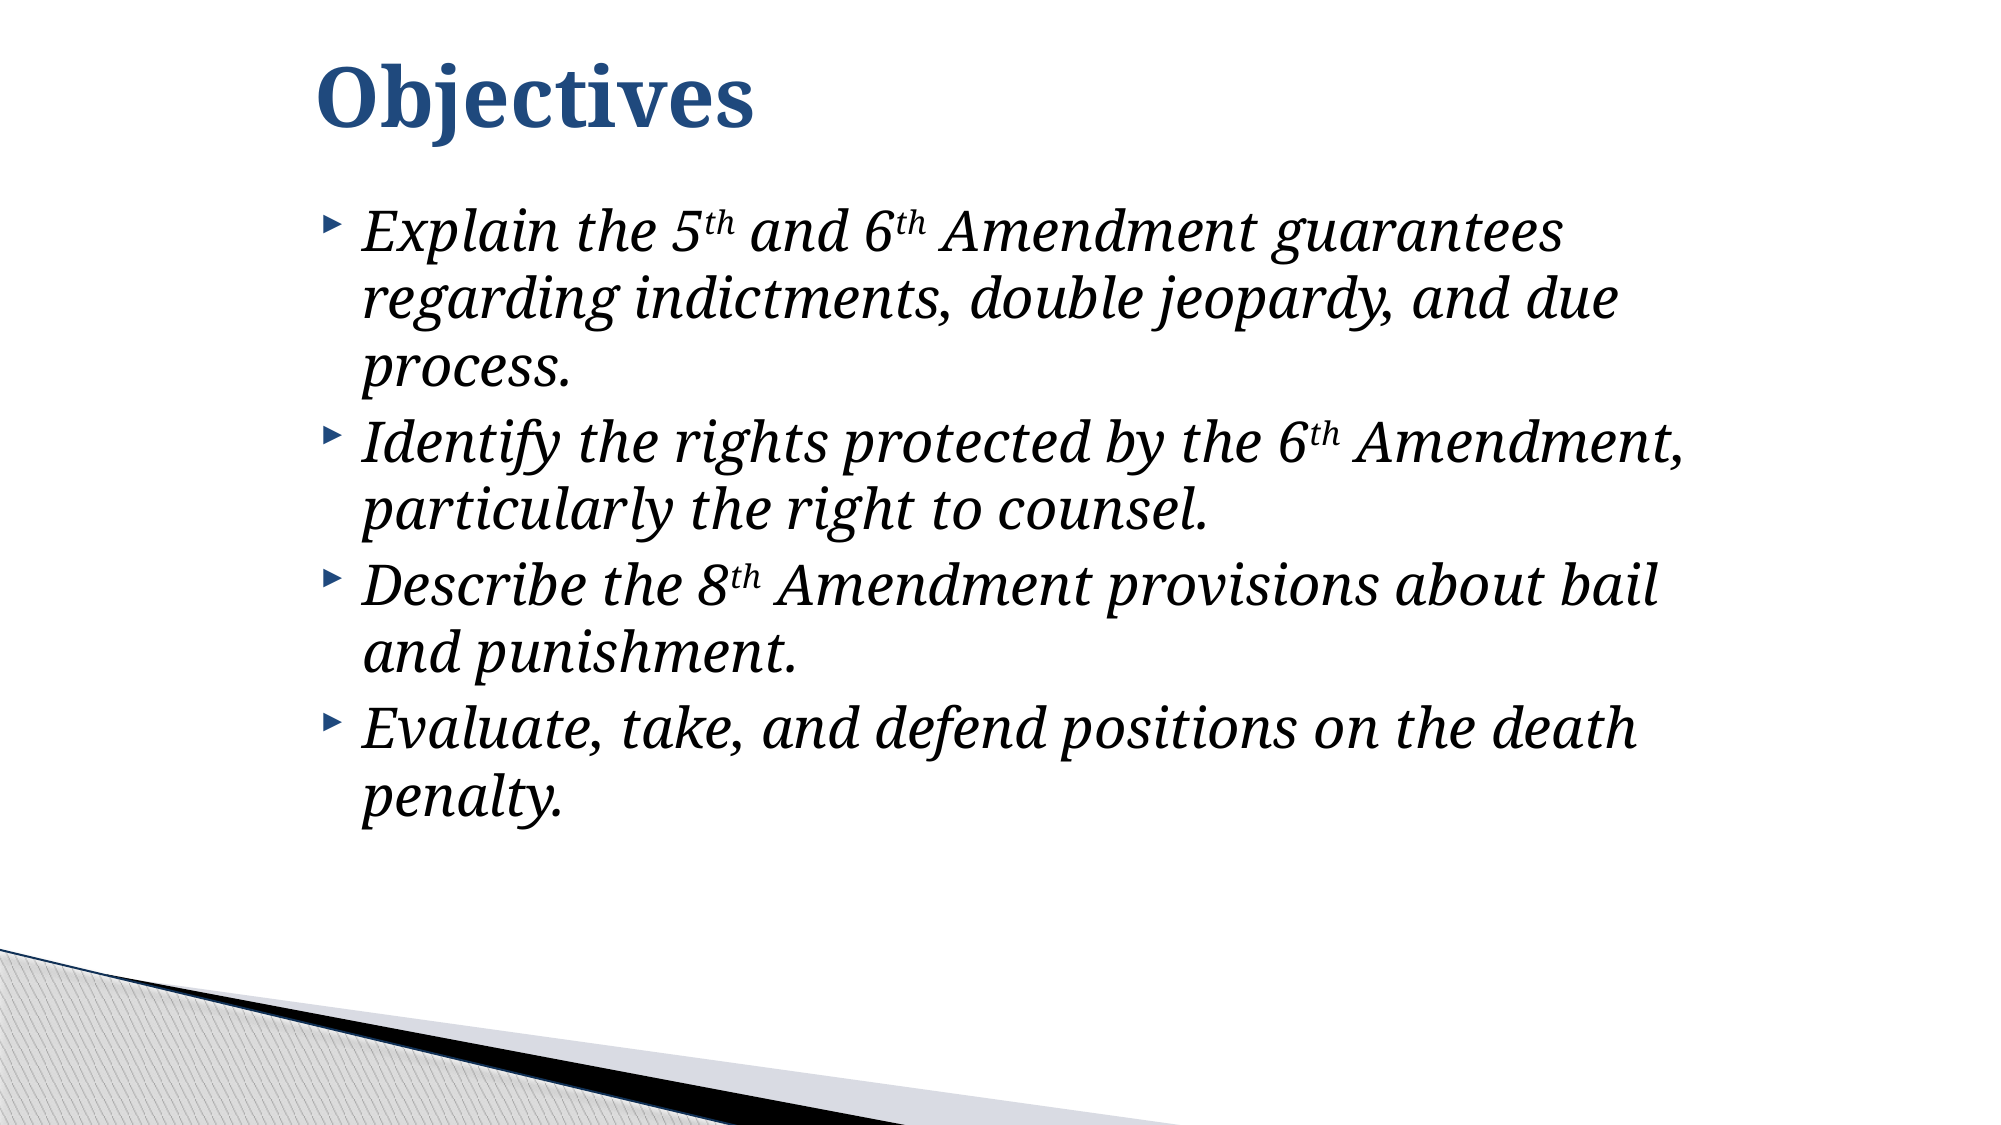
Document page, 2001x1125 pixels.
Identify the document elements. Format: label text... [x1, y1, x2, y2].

title Objectives [300, 0, 1650, 188]
list Explain the 5th and 6th Amendment guarantees regarding indictments, double jeopardy, and due process. Identify the rights protected by the 6th Amendment, particularly the right to counsel. Describe the 8th Amendment provisions about bail and punishment. Evaluate, take, and defend positions on the death penalty. [287, 187, 1725, 1038]
